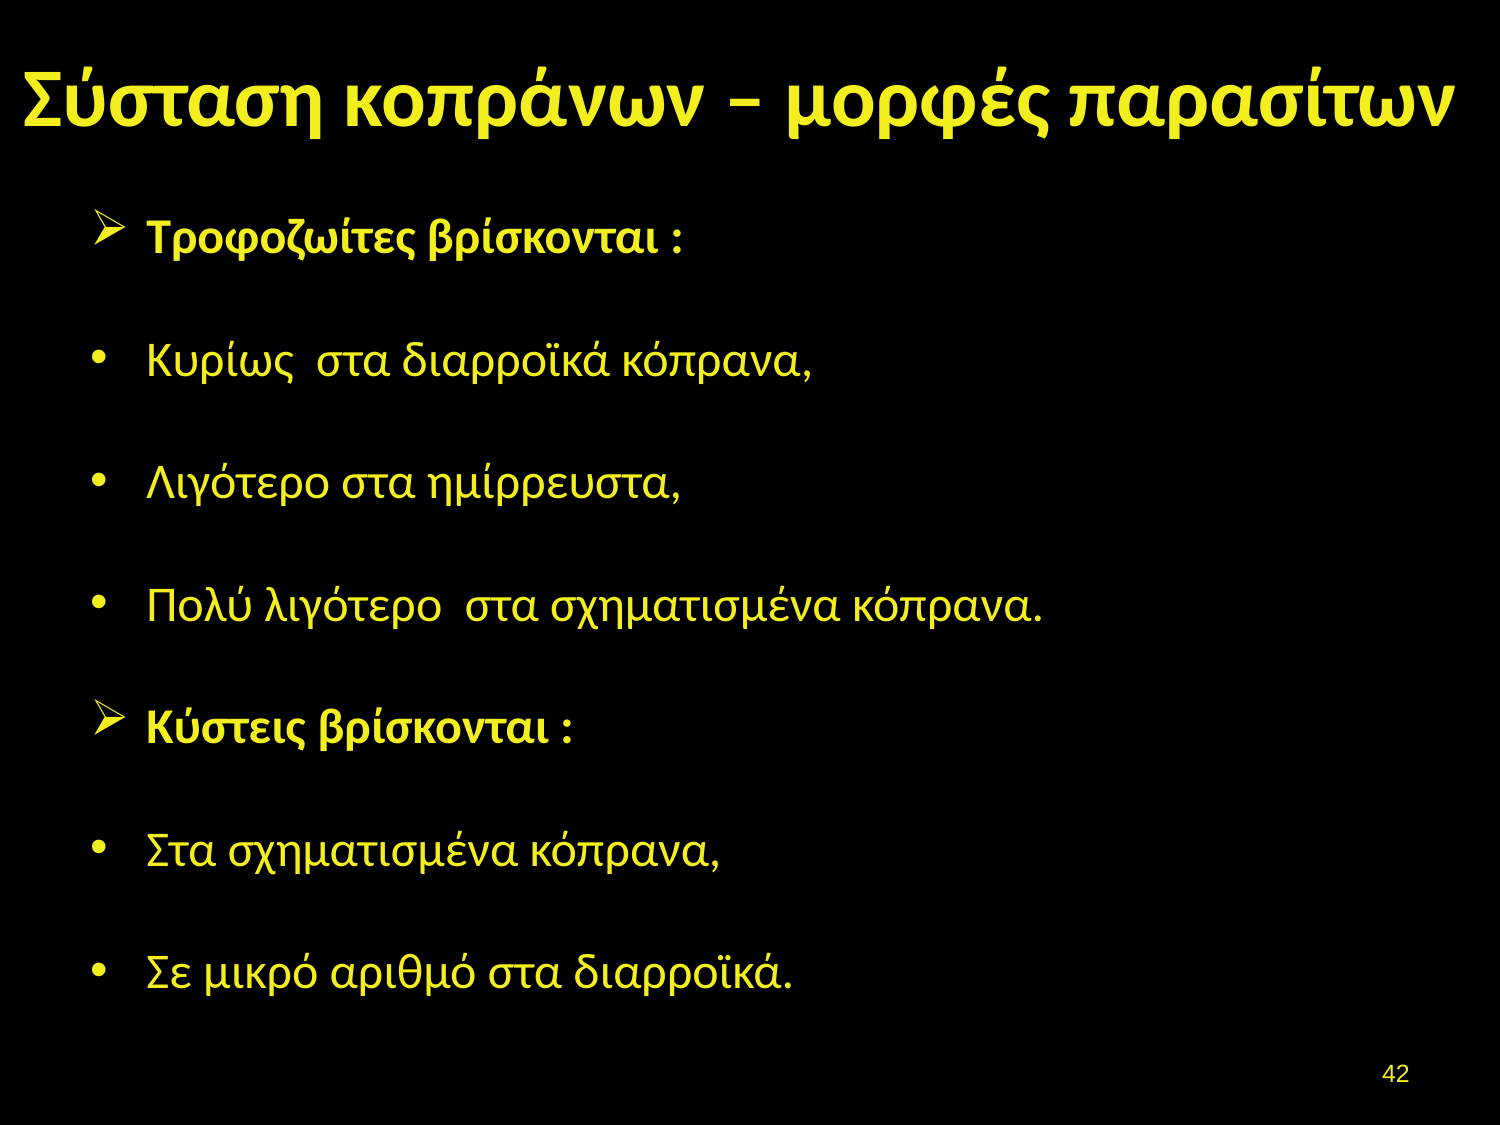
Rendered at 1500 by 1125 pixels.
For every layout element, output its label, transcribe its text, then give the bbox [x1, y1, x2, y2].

slide_number 41 [1074, 1042, 1425, 1103]
list Τροφοζωίτες βρίσκονται : Κυρίως στα διαρροϊκά κόπρανα, Λιγότερο στα ημίρρευστα, Πολύ λιγότερο στα σχηματισμένα κόπρανα. Κύστεις βρίσκονται : Στα σχηματισμένα κόπρανα, Σε μικρό αριθμό στα διαρροϊκά. [75, 196, 1425, 1024]
title Σύσταση κοπράνων – μορφές παρασίτων [0, 19, 1500, 169]
